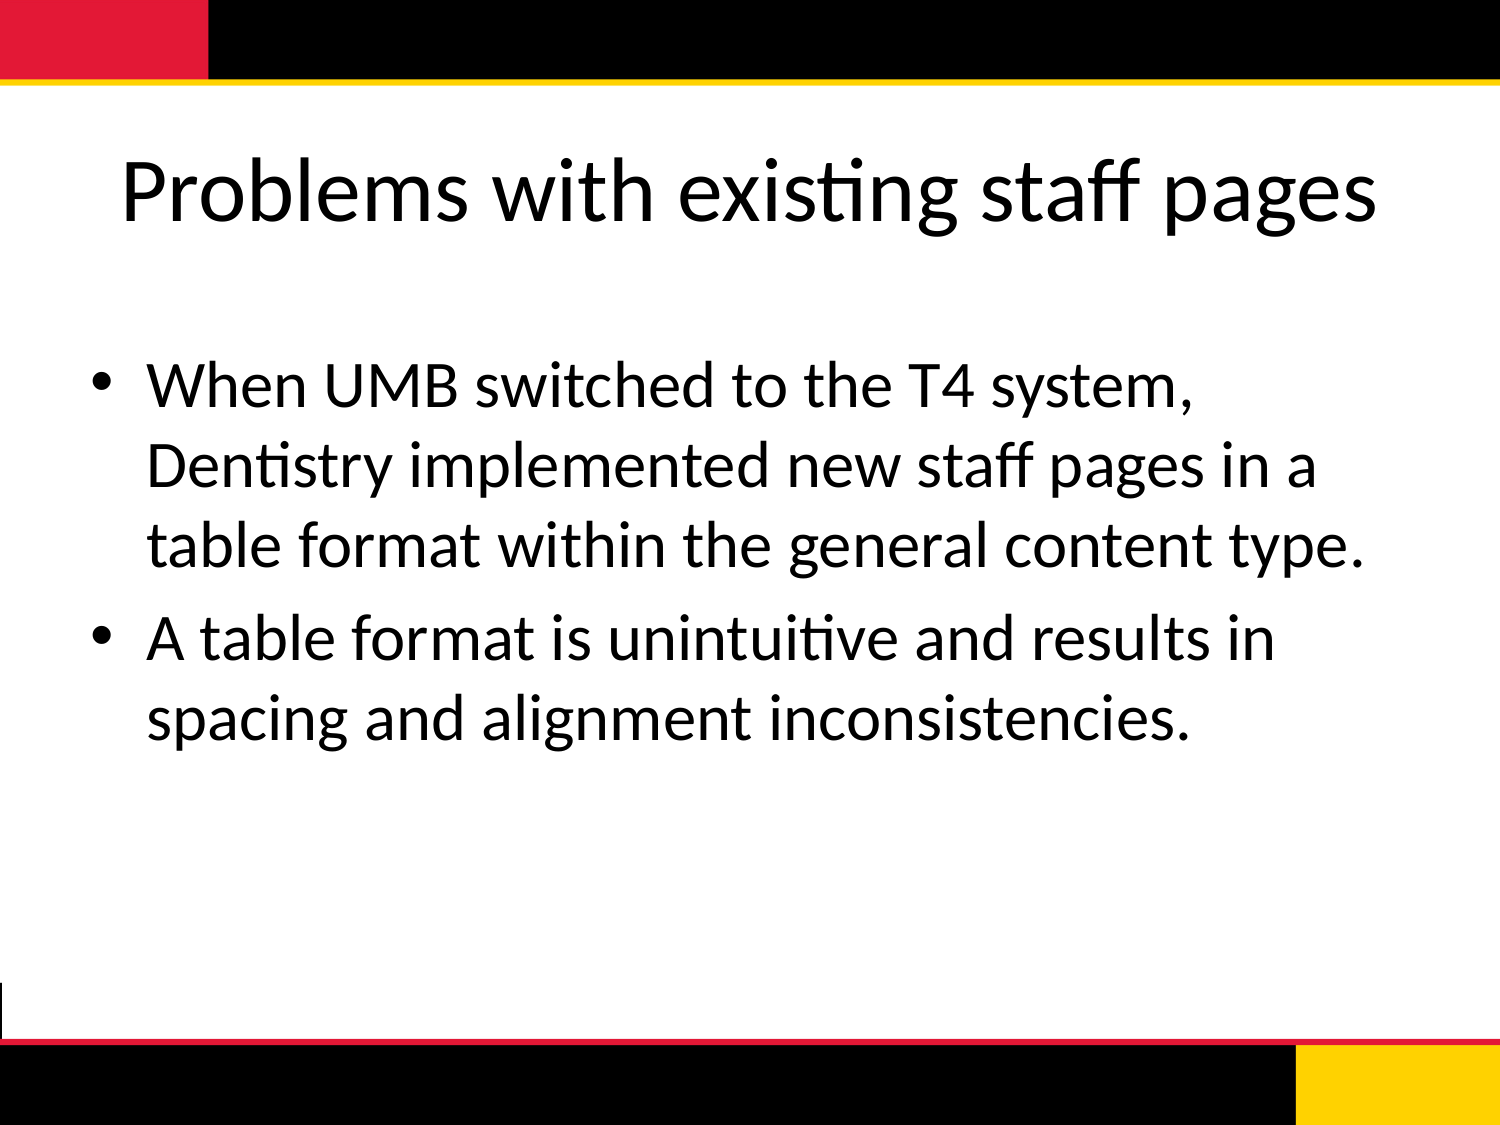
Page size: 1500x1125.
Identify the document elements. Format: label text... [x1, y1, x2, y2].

list When UMB switched to the T4 system, Dentistry implemented new staff pages in a table format within the general content type. A table format is unintuitive and results in spacing and alignment inconsistencies. [75, 333, 1425, 1005]
picture [0, 0, 1500, 1125]
title Problems with existing staff pages [75, 145, 1425, 333]
